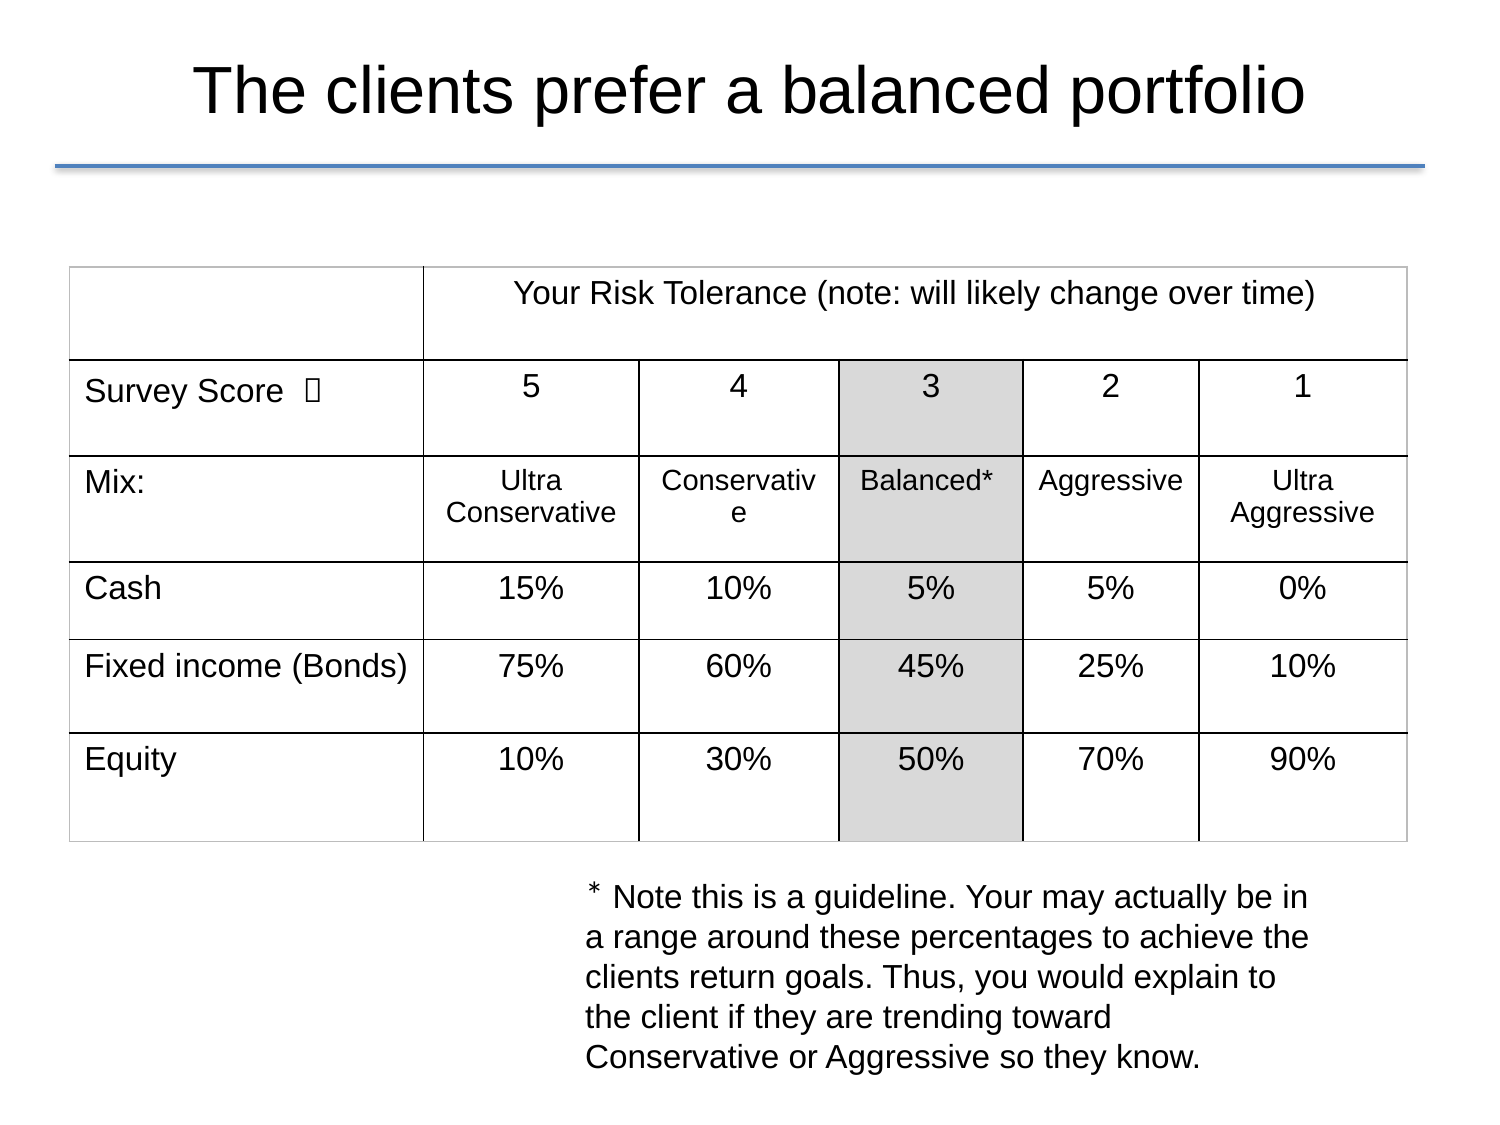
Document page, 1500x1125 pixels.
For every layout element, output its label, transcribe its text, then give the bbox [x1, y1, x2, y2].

table_cell 90% [1200, 734, 1406, 841]
table_cell Mix: [70, 457, 423, 561]
table_cell 1 [1200, 361, 1406, 455]
table_cell Cash [70, 563, 423, 639]
table_cell 25% [1024, 640, 1198, 732]
table_cell 75% [424, 640, 638, 732]
table_header [70, 268, 423, 359]
table_cell 10% [640, 563, 838, 639]
table_cell 5% [840, 563, 1022, 639]
table_cell 4 [640, 361, 838, 455]
table_cell 60% [640, 640, 838, 732]
table_cell Ultra Aggressive [1200, 457, 1406, 561]
table_cell Survey Score  [70, 361, 423, 455]
table_cell Equity [70, 734, 423, 841]
title The clients prefer a balanced portfolio [75, 45, 1425, 128]
table_cell 50% [840, 734, 1022, 841]
table_cell 70% [1024, 734, 1198, 841]
table_cell Conservative [640, 457, 838, 561]
table_cell 2 [1024, 361, 1198, 455]
table_cell 10% [424, 734, 638, 841]
table_cell 5 [424, 361, 638, 455]
table_cell Aggressive [1024, 457, 1198, 561]
table_cell Fixed income (Bonds) [70, 640, 423, 732]
table_header Your Risk Tolerance (note: will likely change over time) [424, 268, 1406, 359]
table_cell 30% [640, 734, 838, 841]
table_cell 0% [1200, 563, 1406, 639]
table_cell Ultra Conservative [424, 457, 638, 561]
table_cell 10% [1200, 640, 1406, 732]
table_cell 5% [1024, 563, 1198, 639]
table_cell 45% [840, 640, 1022, 732]
text_box * Note this is a guideline. Your may actually be in a range around these percentages to achieve the clients return goals. Thus, you would explain to the client if they are trending toward Conservative or Aggressive so they know. [570, 863, 1330, 1083]
table_cell 15% [424, 563, 638, 639]
table_cell 3 [840, 361, 1022, 455]
table_cell Balanced* [840, 457, 1022, 561]
